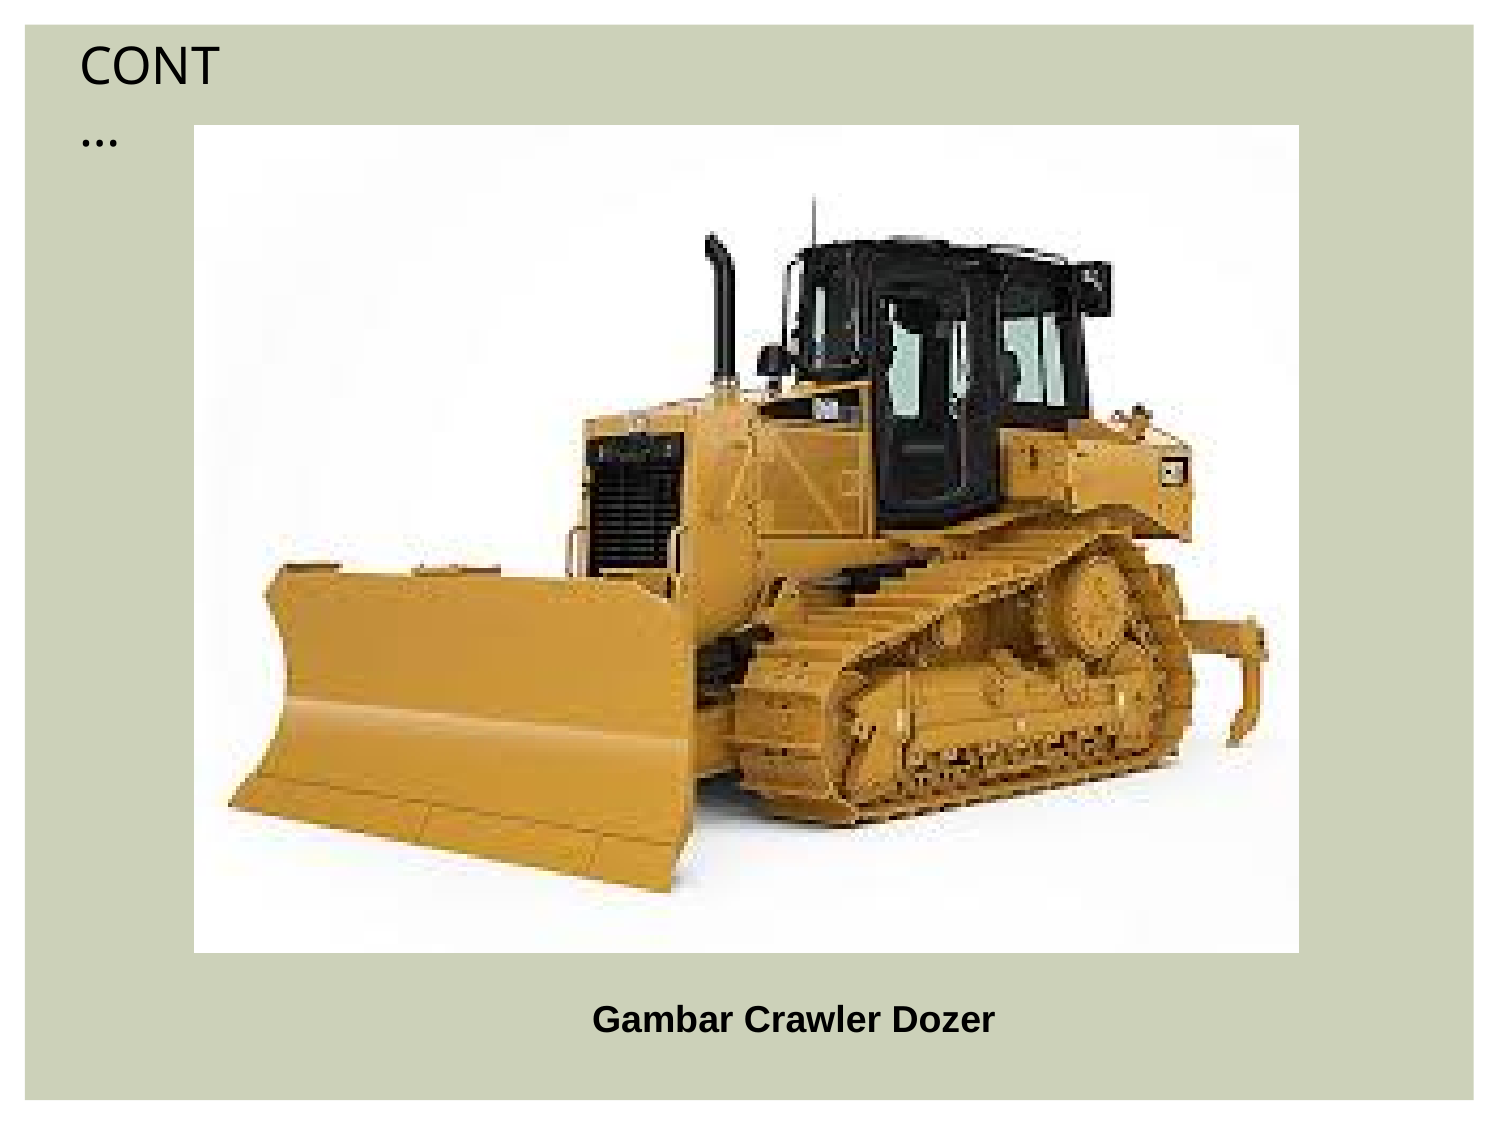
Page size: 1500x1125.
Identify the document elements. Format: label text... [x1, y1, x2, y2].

picture [194, 125, 1300, 953]
text_box CONT… [64, 24, 266, 165]
text_box Gambar Crawler Dozer [454, 987, 1134, 1048]
